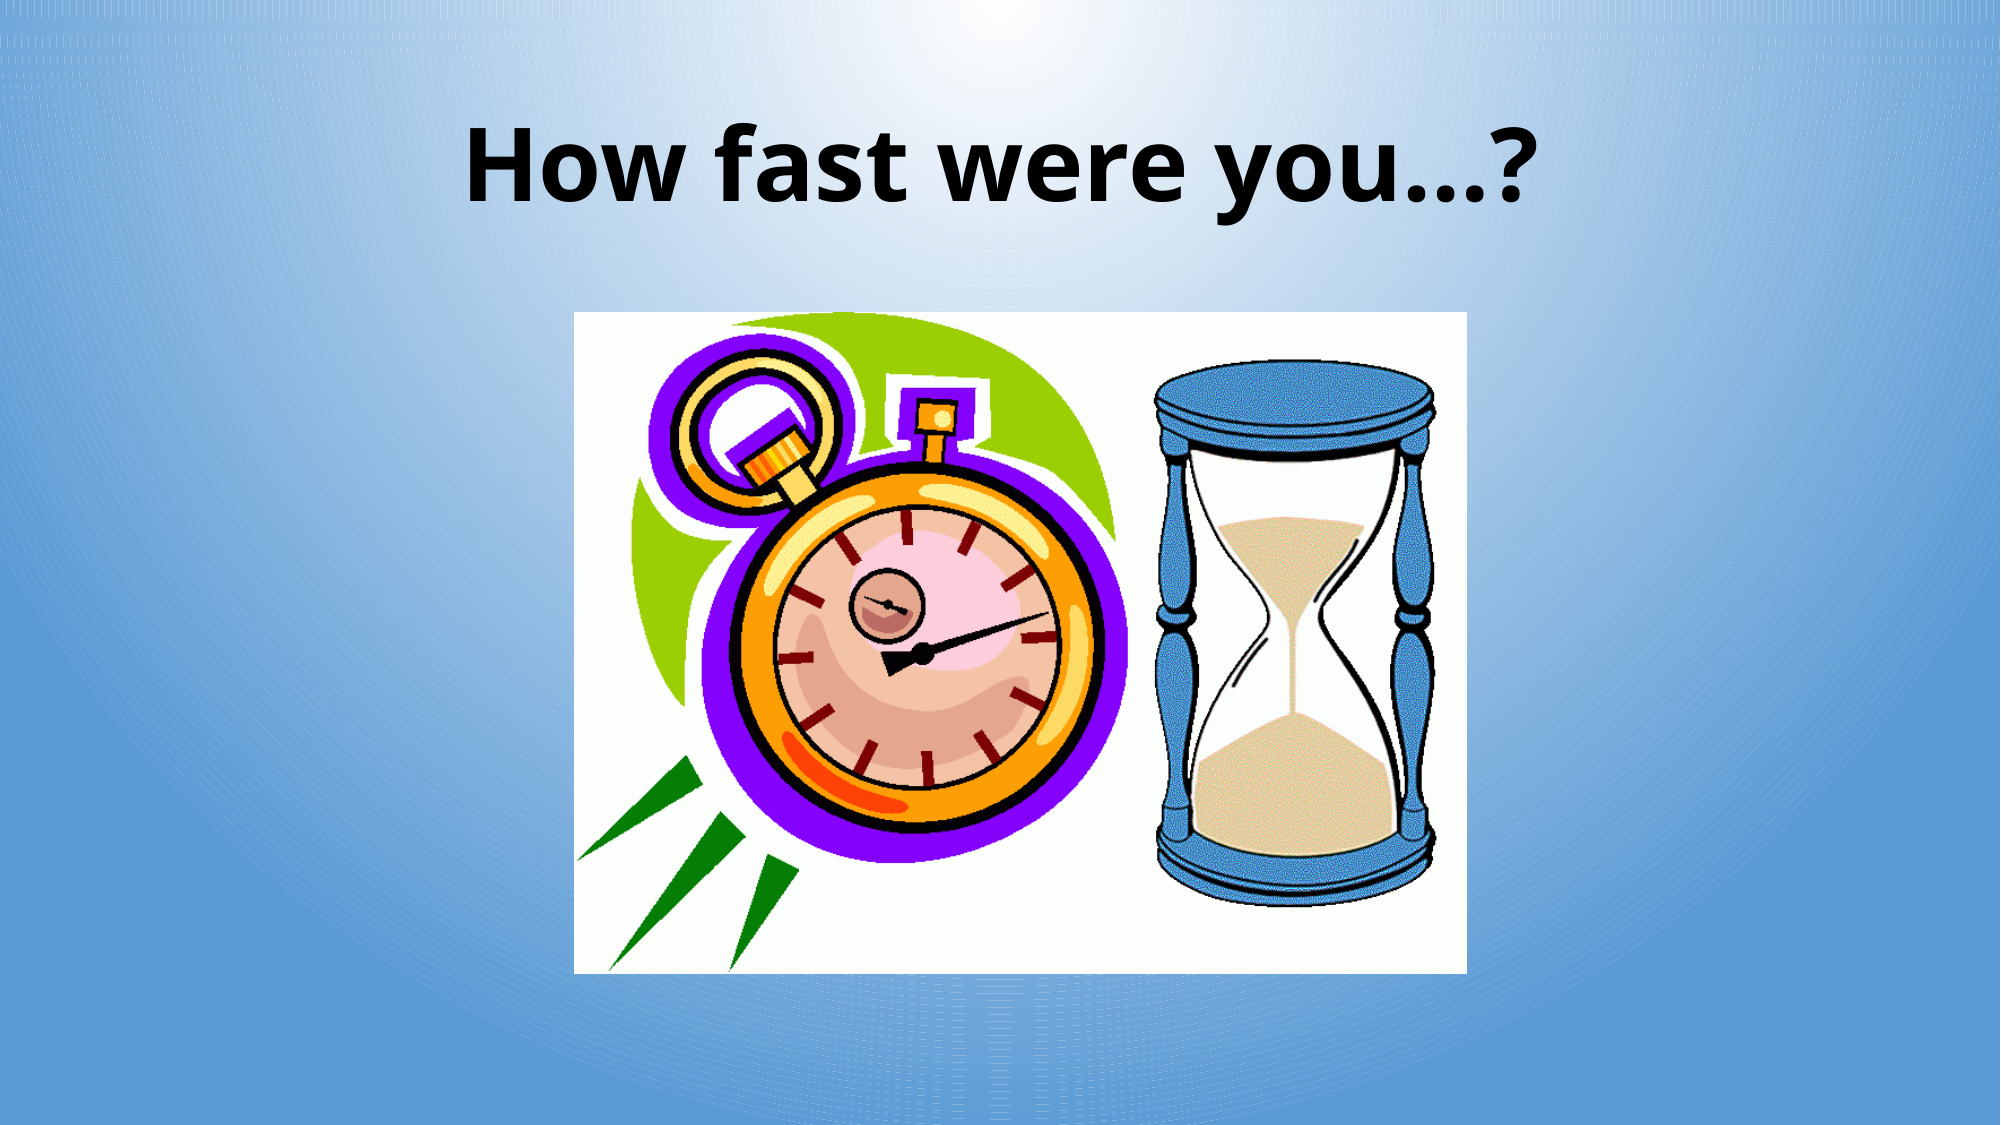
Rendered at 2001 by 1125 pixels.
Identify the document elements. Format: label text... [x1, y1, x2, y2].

title How fast were you…? [137, 59, 1863, 278]
picture [574, 312, 1467, 974]
